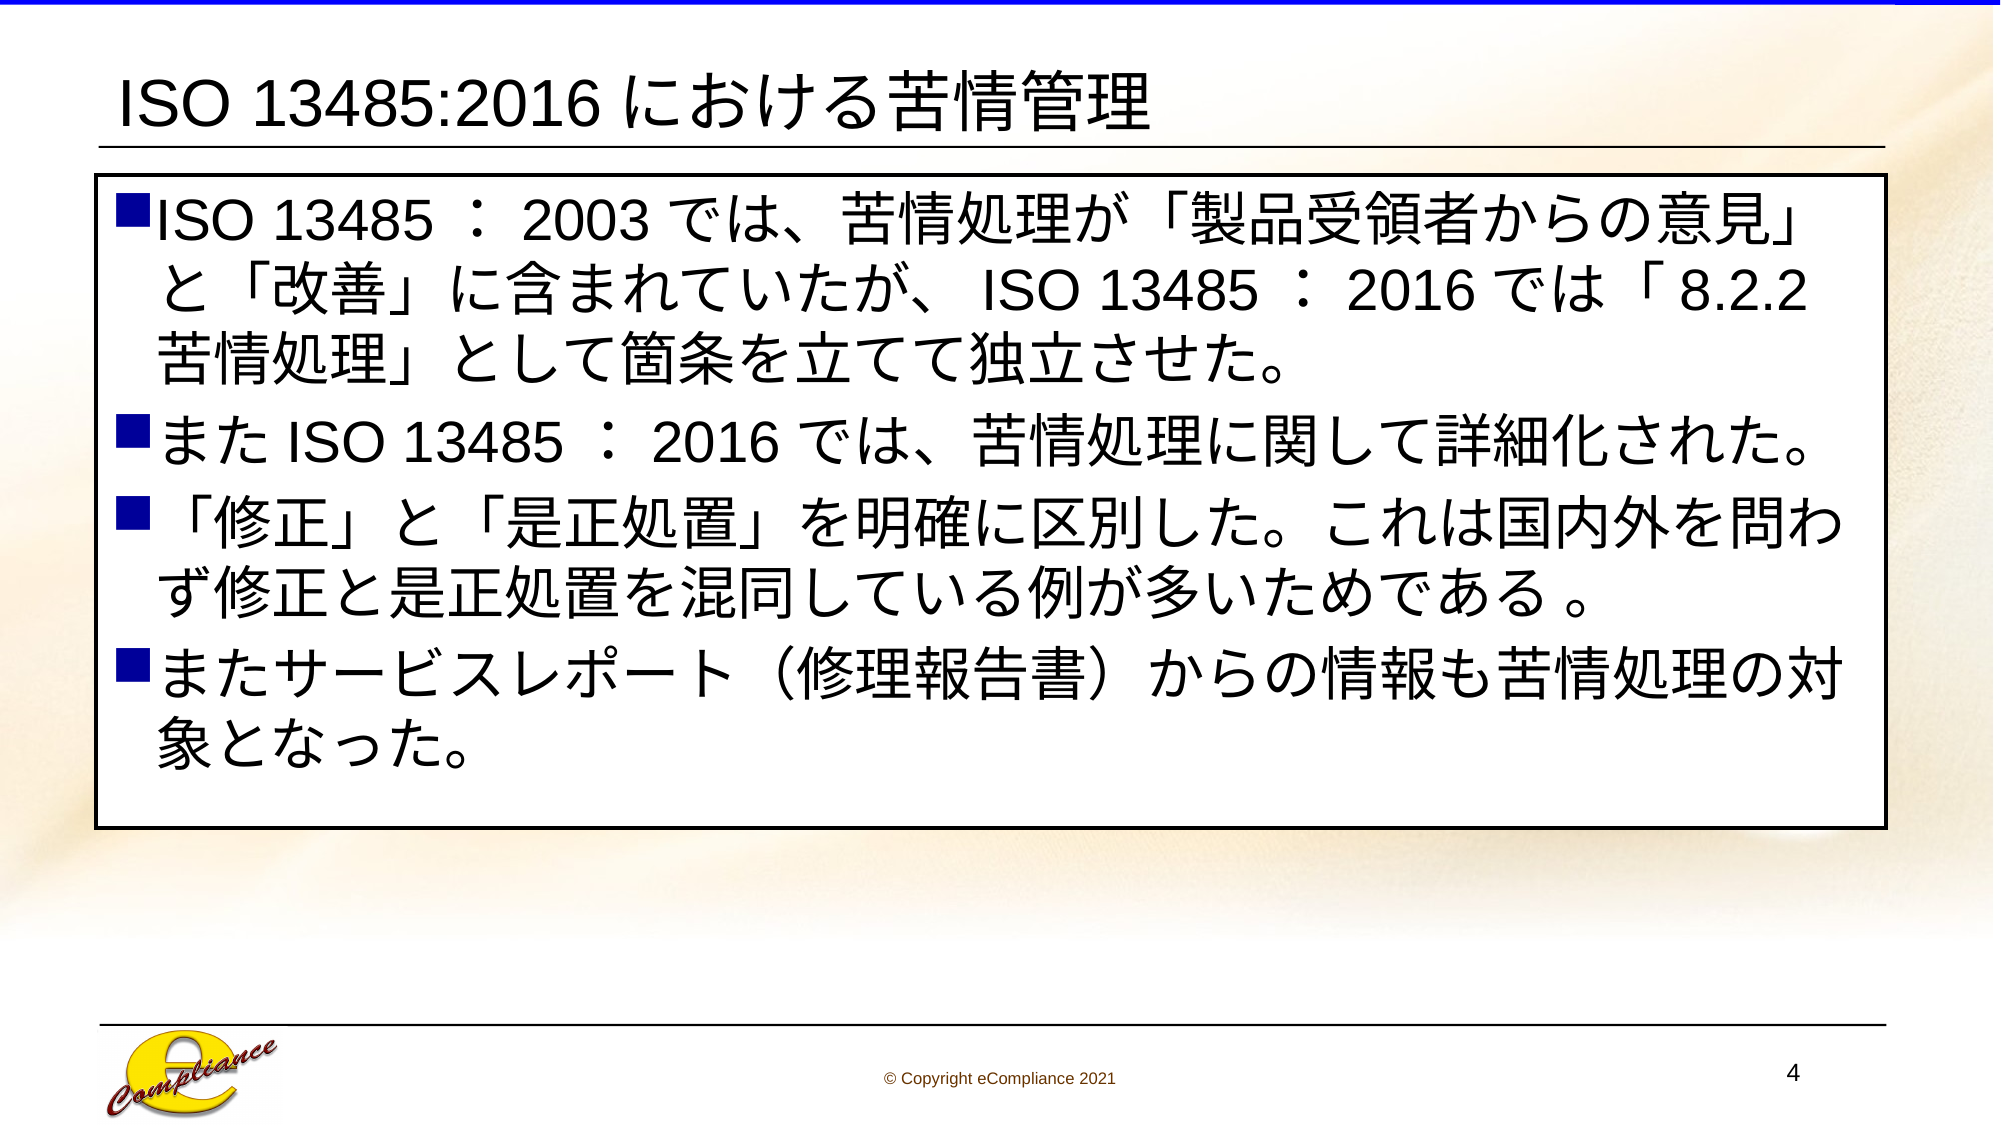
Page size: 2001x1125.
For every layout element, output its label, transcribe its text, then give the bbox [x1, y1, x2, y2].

list ISO 13485：2003では、苦情処理が「製品受領者からの意見」と「改善」に含まれていたが、ISO 13485：2016では「8.2.2 苦情処理」として箇条を立てて独立させた。 またISO 13485：2016では、苦情処理に関して詳細化された。 「修正」と「是正処置」を明確に区別した。これは国内外を問わず修正と是正処置を混同している例が多いためである 。 またサービスレポート（修理報告書）からの情報も苦情処理の対象となった。 [94, 173, 1888, 830]
title ISO 13485:2016における苦情管理 [102, 25, 1903, 148]
picture [0, 5, 2000, 1017]
picture [97, 1026, 283, 1125]
